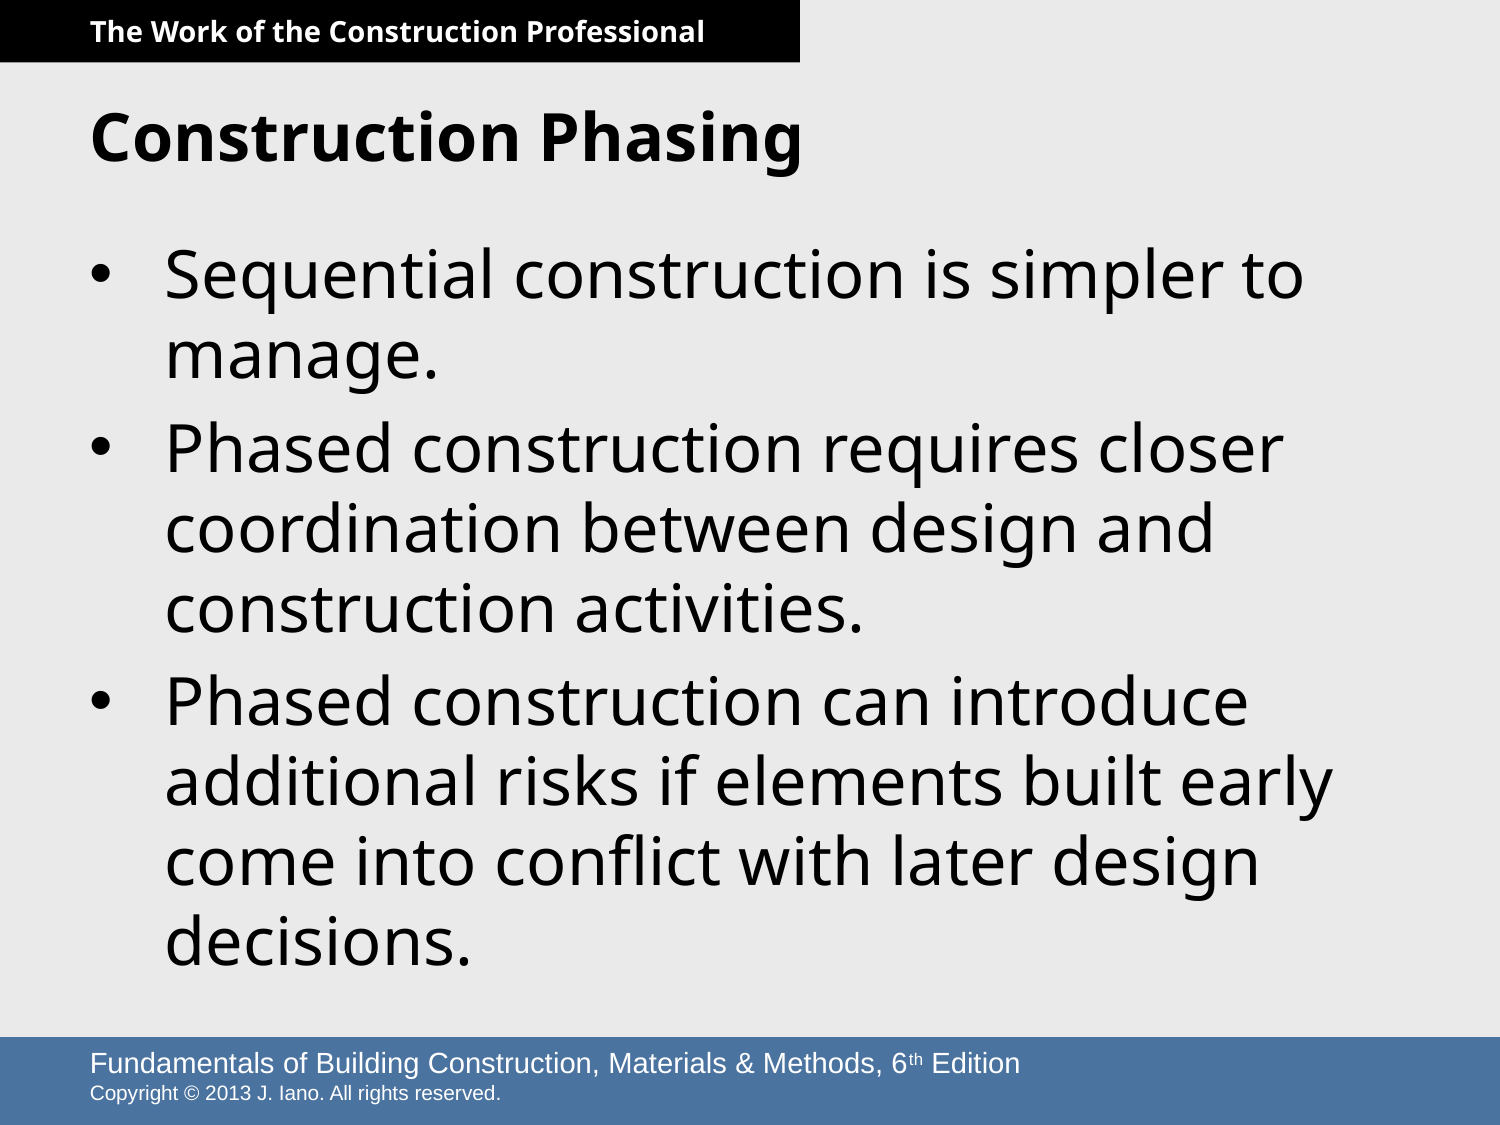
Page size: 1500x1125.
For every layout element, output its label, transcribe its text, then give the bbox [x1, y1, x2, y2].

list Sequential construction is simpler to manage. Phased construction requires closer coordination between design and construction activities. Phased construction can introduce additional risks if elements built early come into conflict with later design decisions. [75, 224, 1400, 1000]
picture [0, 1037, 1500, 1125]
title Construction Phasing [75, 87, 1425, 184]
